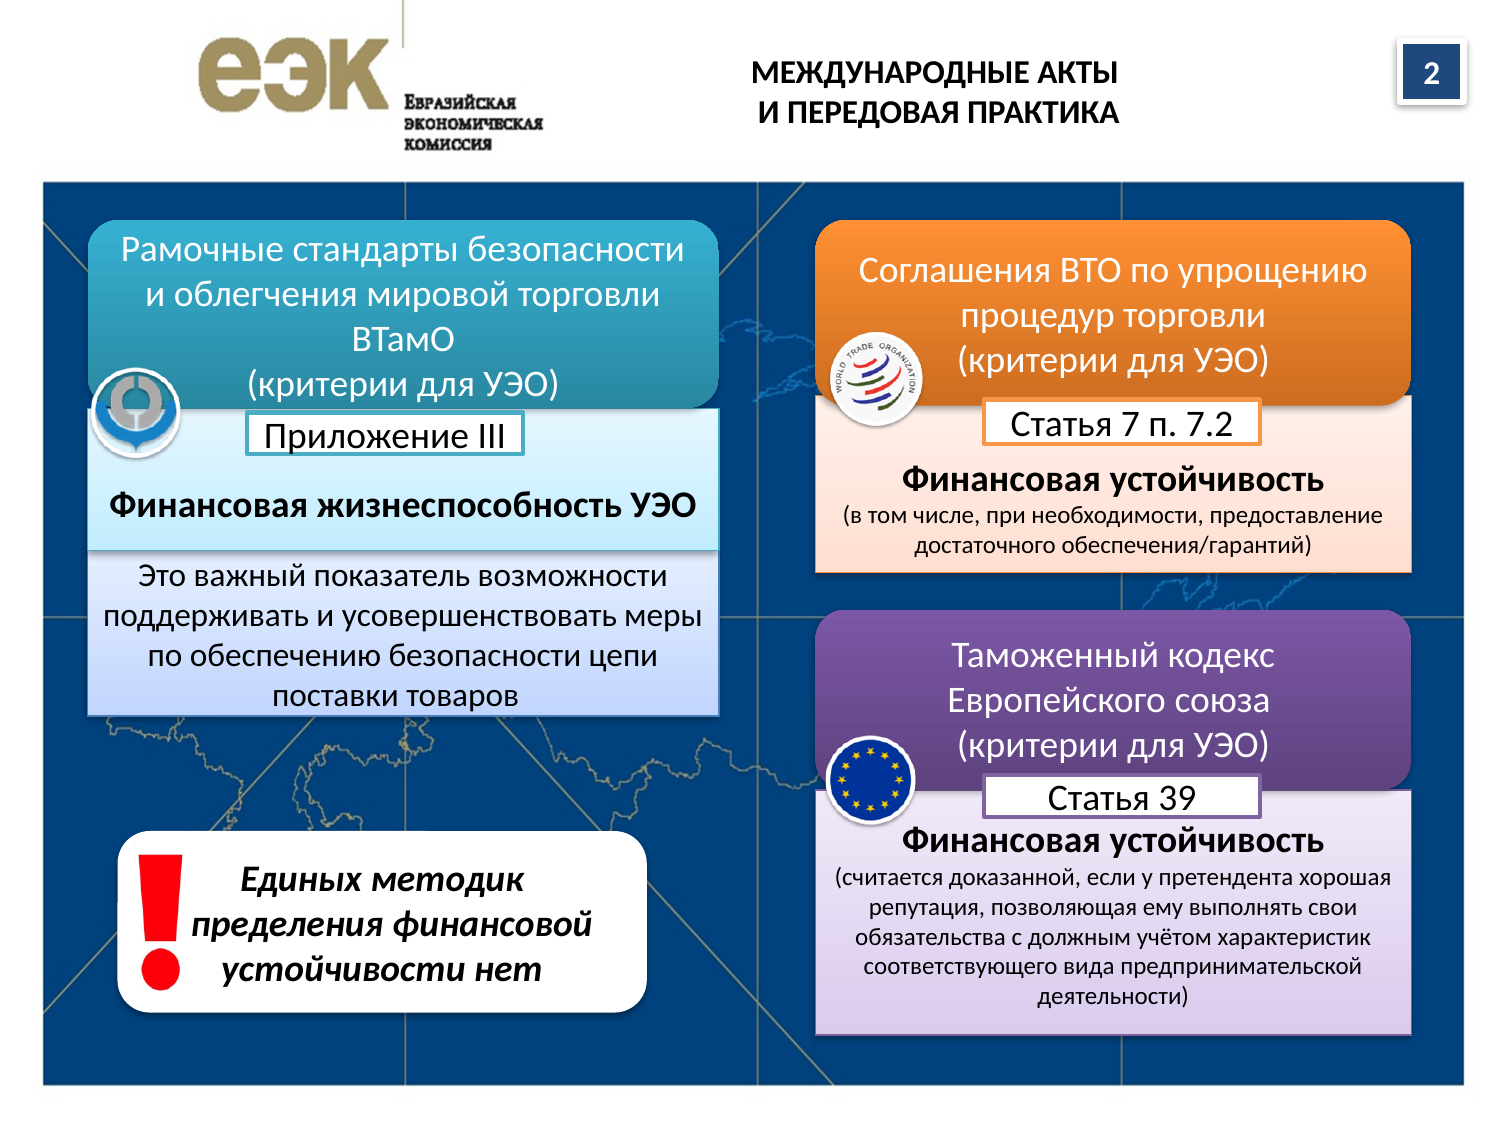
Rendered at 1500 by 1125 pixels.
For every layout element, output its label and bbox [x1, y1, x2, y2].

picture [1, 0, 1499, 1125]
text_box [29, 136, 1471, 1080]
